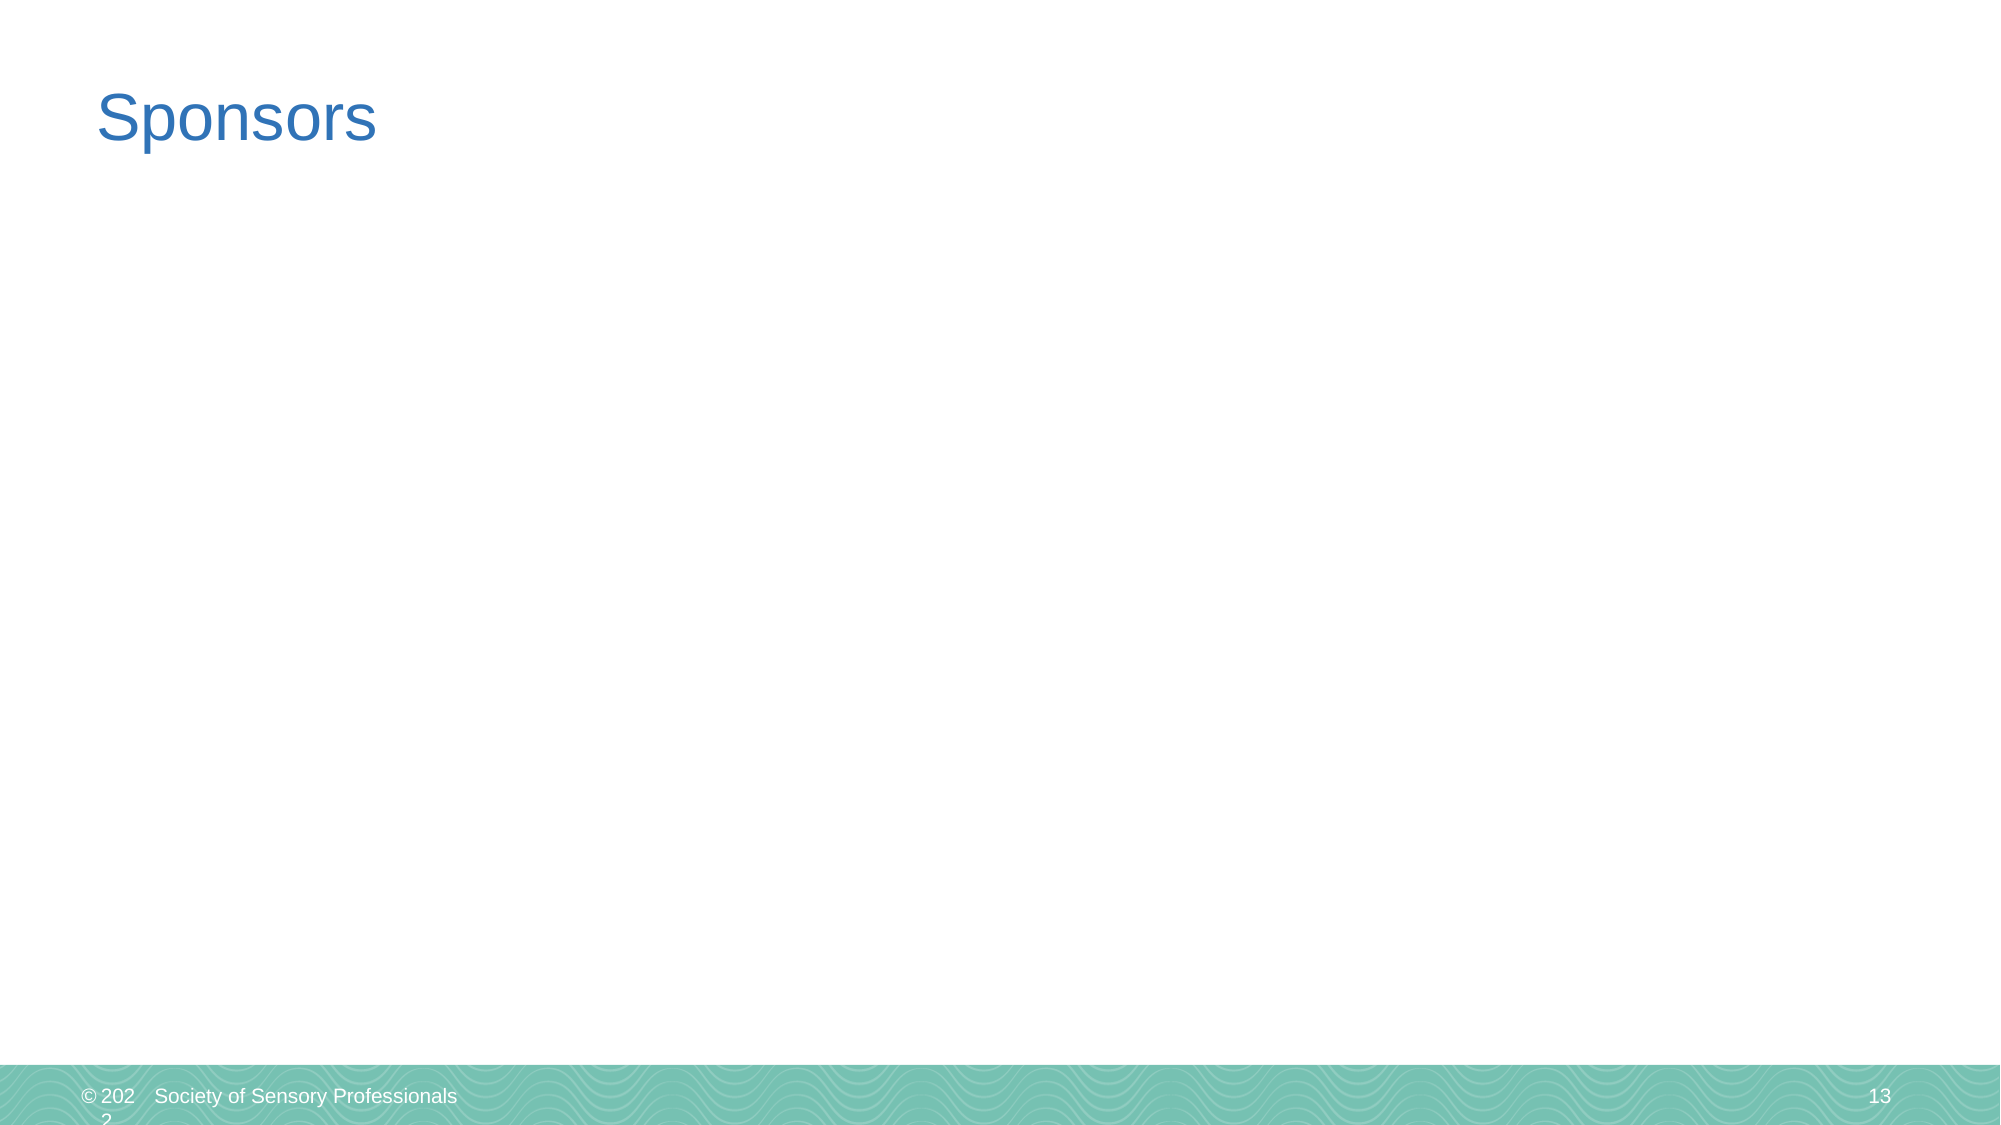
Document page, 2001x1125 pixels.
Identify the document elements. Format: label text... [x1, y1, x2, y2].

footer Society of Sensory Professionals [154, 1074, 907, 1105]
title Sponsors [81, 75, 1919, 180]
slide_number 13 [1827, 1074, 1907, 1105]
slide_number 2022 [100, 1074, 154, 1105]
